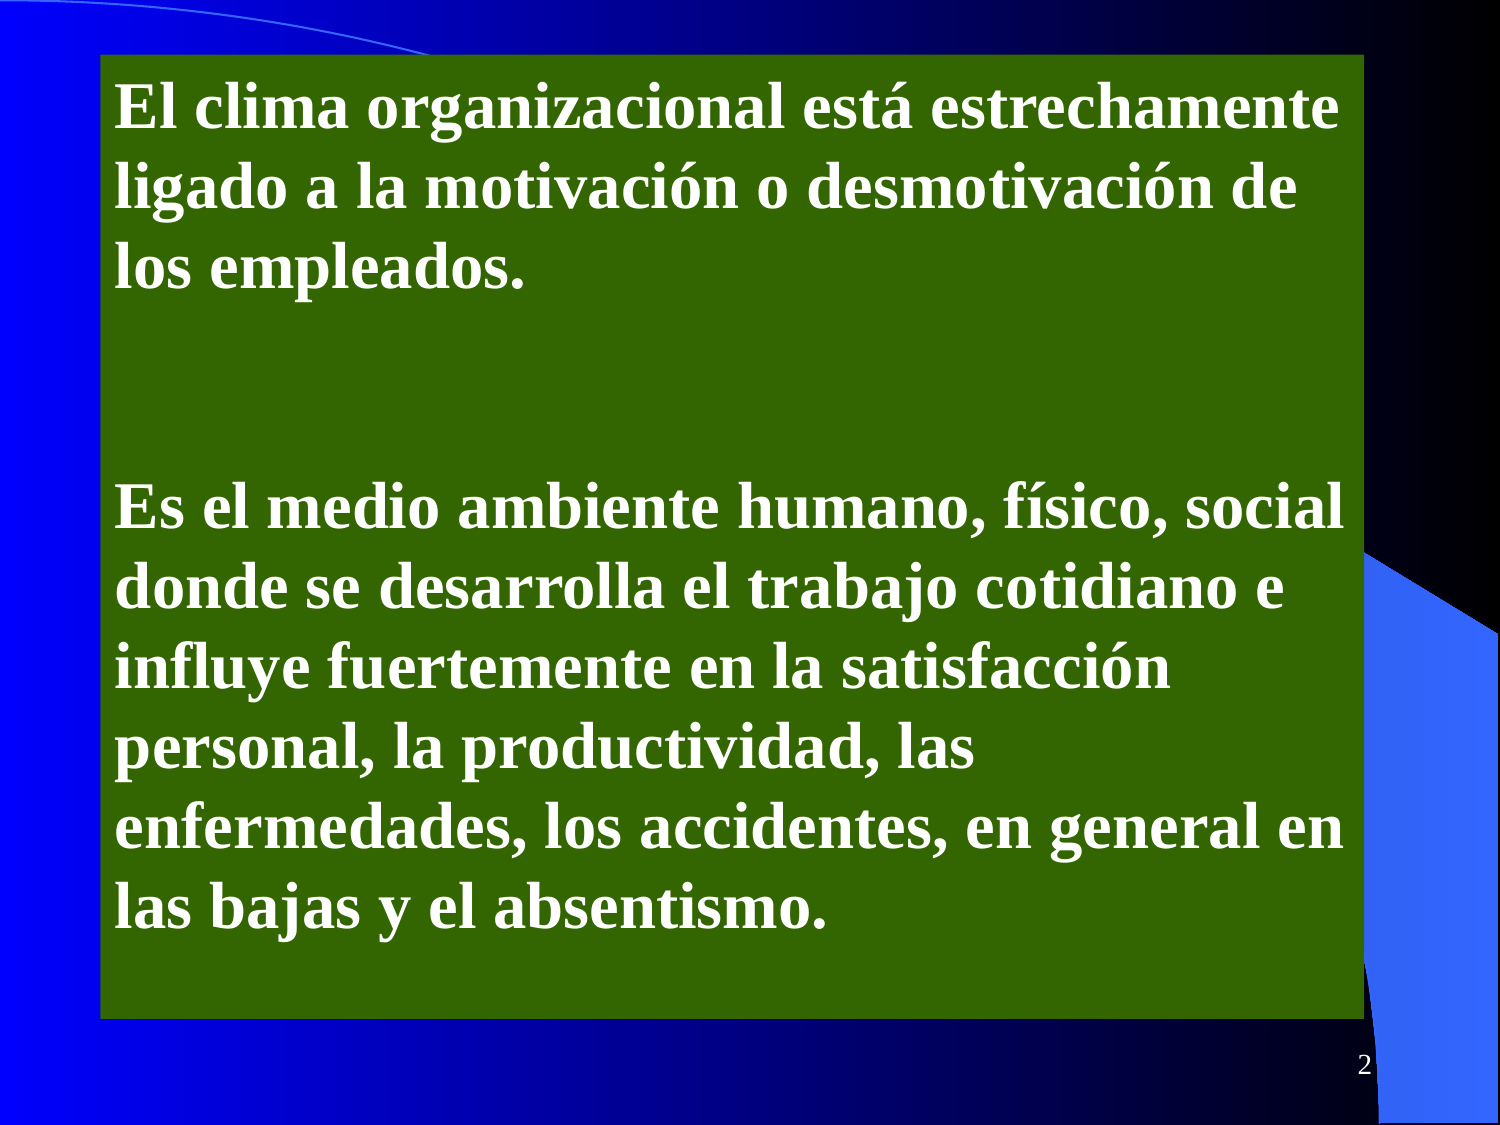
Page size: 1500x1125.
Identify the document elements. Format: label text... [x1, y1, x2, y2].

slide_number 2 [1074, 1024, 1388, 1101]
text_box El clima organizacional está estrechamente ligado a la motivación o desmotivación de los empleados. Es el medio ambiente humano, físico, social donde se desarrolla el trabajo cotidiano e influye fuertemente en la satisfacción personal, la productividad, las enfermedades, los accidentes, en general en las bajas y el absentismo. [100, 54, 1365, 1019]
